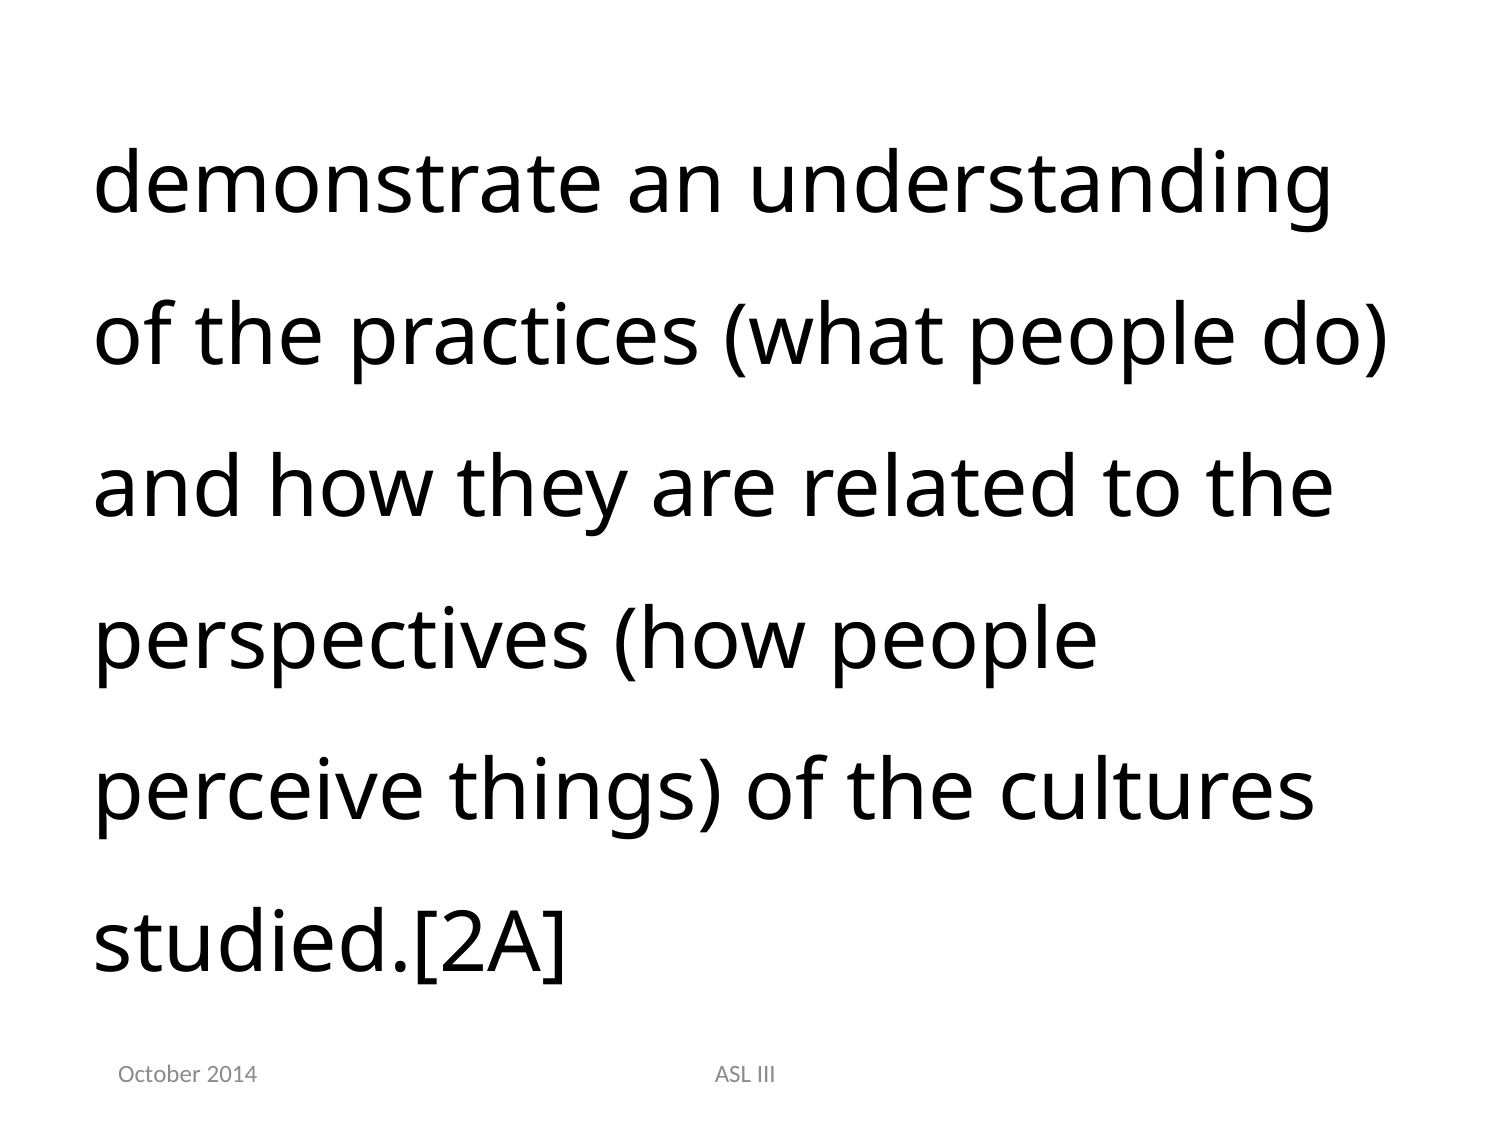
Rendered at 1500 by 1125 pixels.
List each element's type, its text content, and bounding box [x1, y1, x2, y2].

subtitle demonstrate an understanding of the practices (what people do) and how they are related to the perspectives (how people perceive things) of the cultures studied.[2A] [78, 70, 1429, 1014]
footer ASL III [492, 1042, 999, 1103]
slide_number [103, 1042, 441, 1103]
